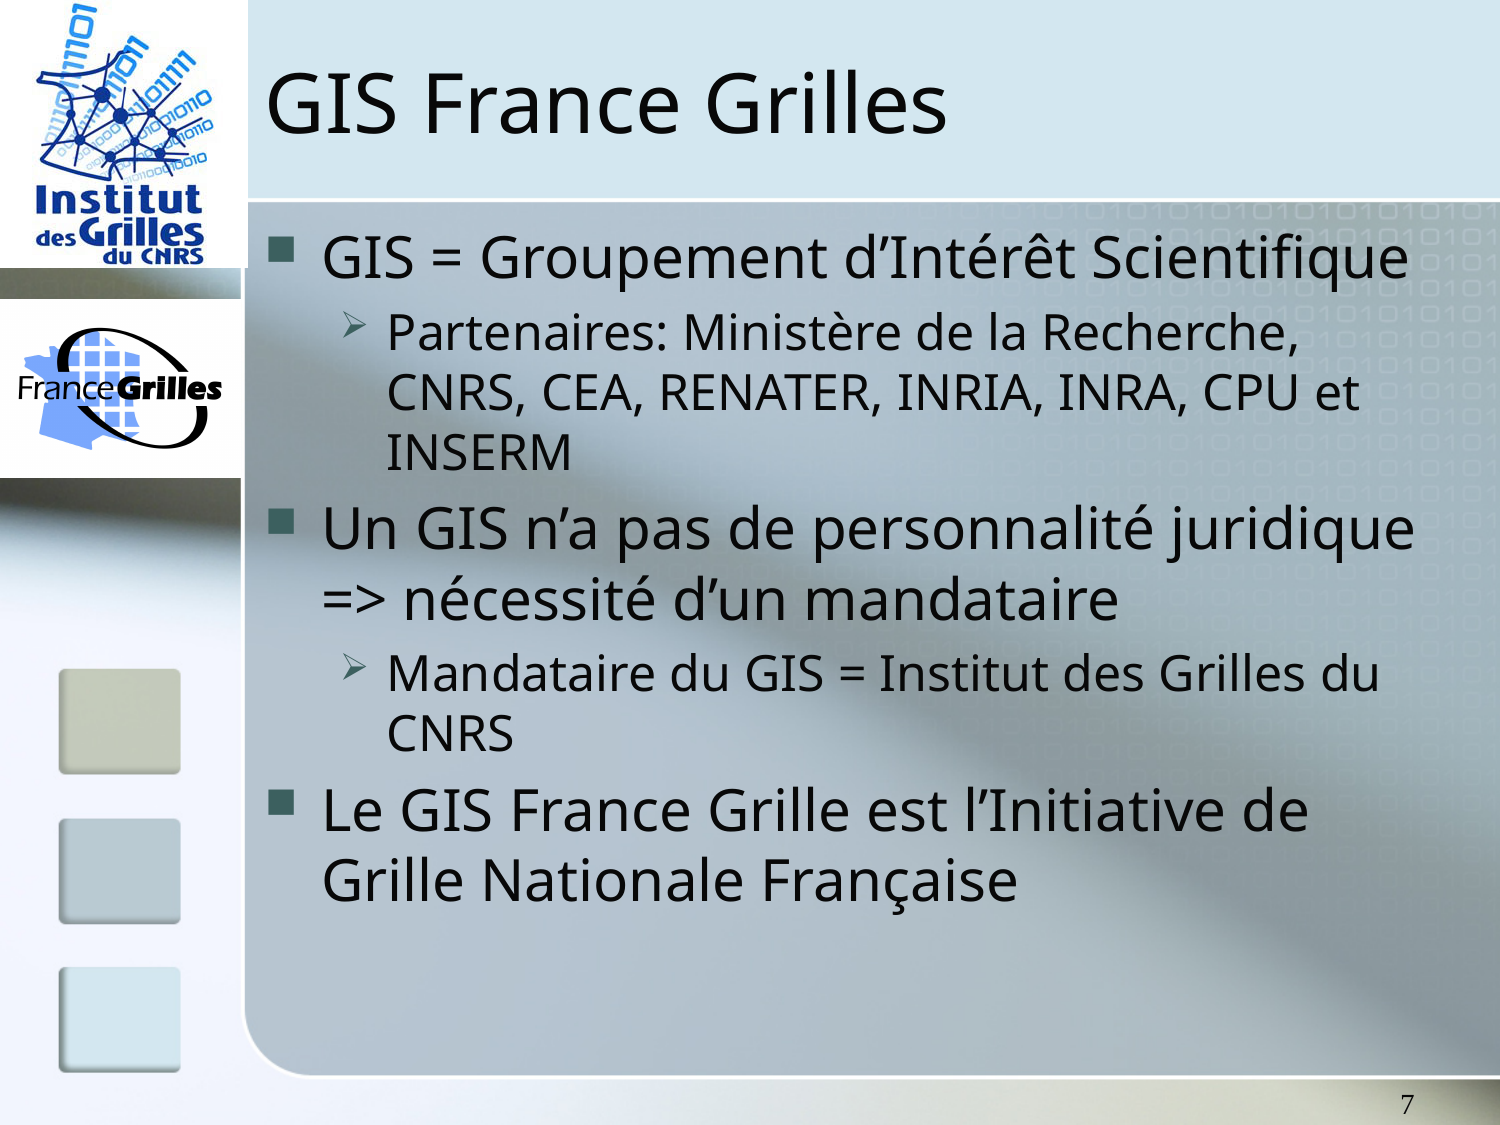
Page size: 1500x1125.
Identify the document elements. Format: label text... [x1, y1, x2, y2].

slide_number 7 [1074, 1077, 1430, 1125]
title GIS France Grilles [249, 12, 1462, 188]
list GIS = Groupement d’Intérêt Scientifique Partenaires: Ministère de la Recherche, CNRS, CEA, RENATER, INRIA, INRA, CPU et INSERM Un GIS n’a pas de personnalité juridique => nécessité d’un mandataire Mandataire du GIS = Institut des Grilles du CNRS Le GIS France Grille est l’Initiative de Grille Nationale Française [249, 212, 1463, 1076]
picture [0, 0, 1500, 1125]
